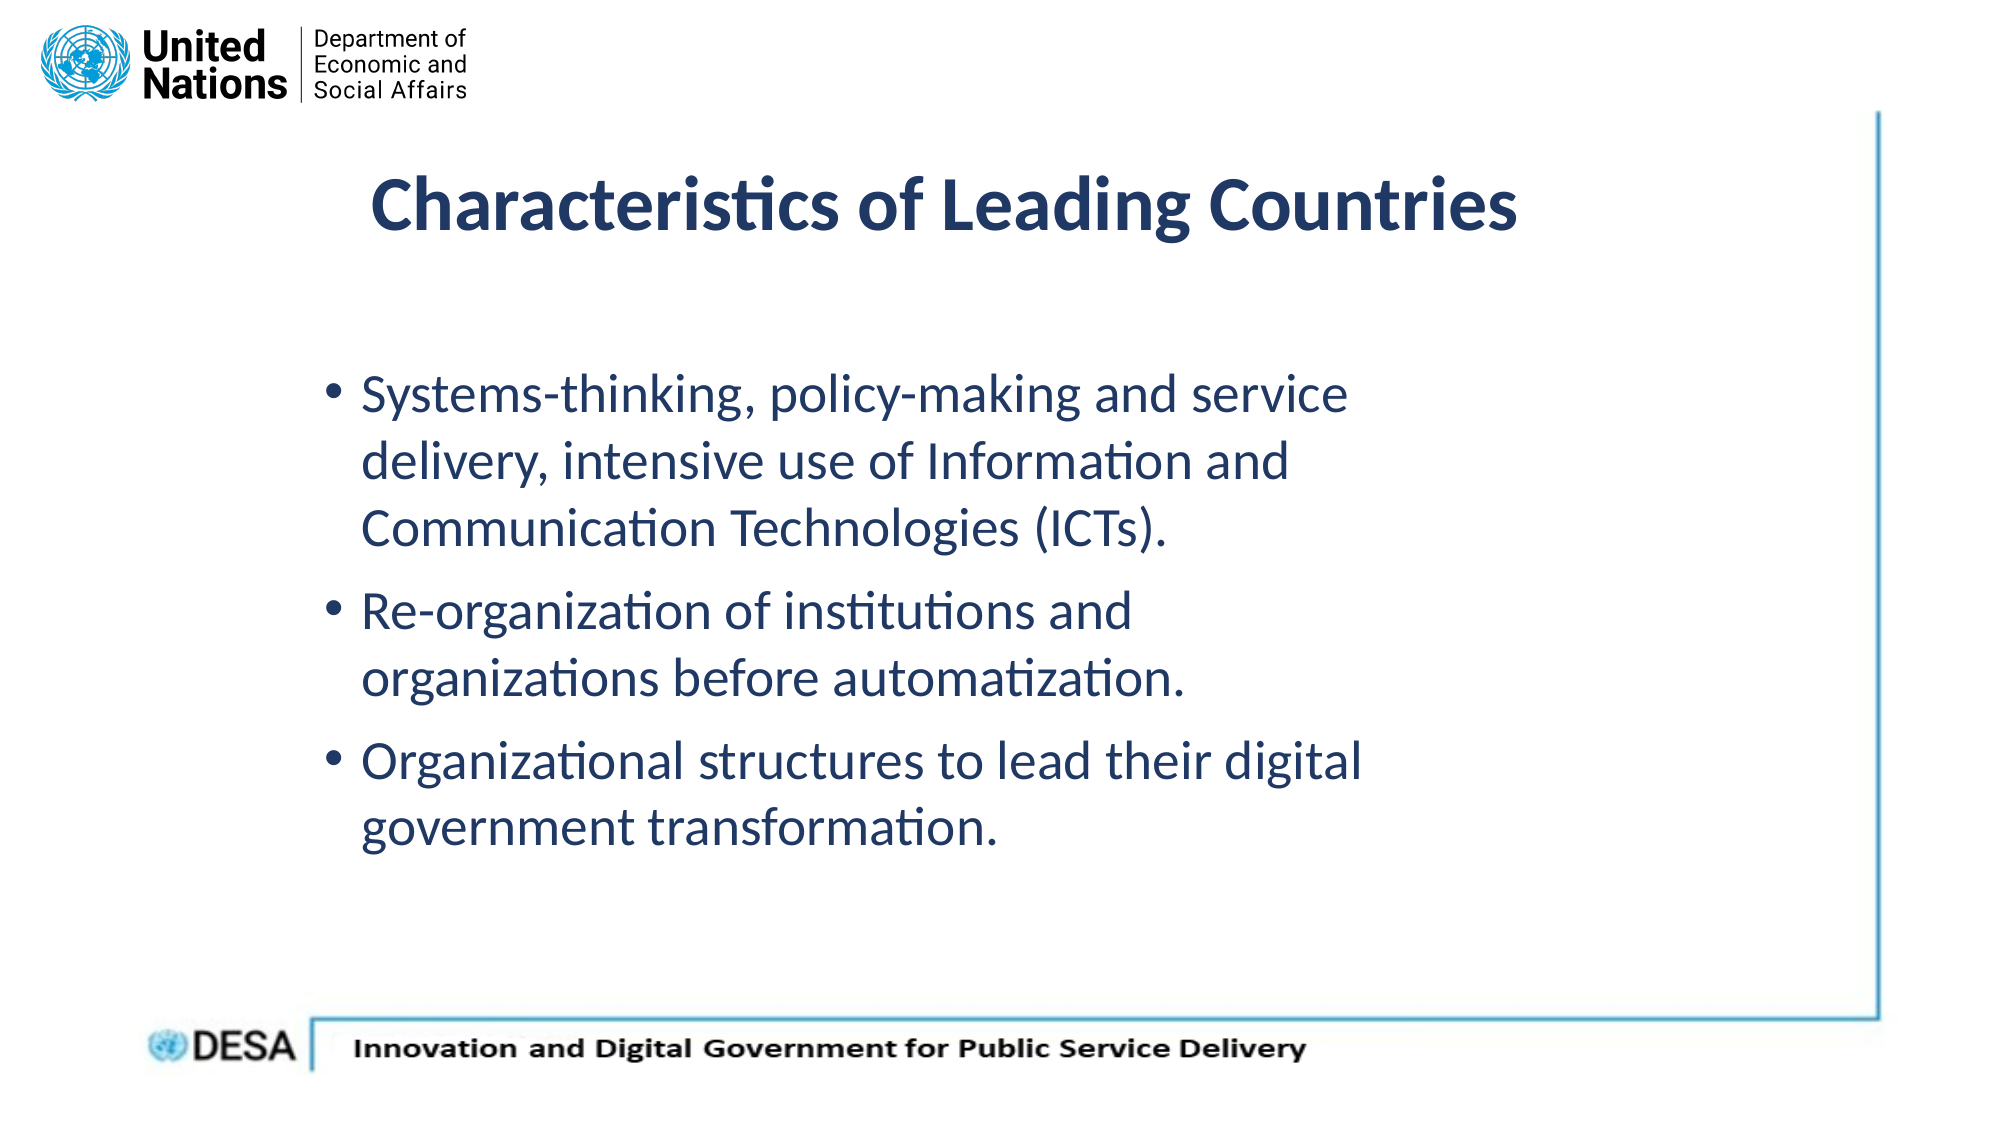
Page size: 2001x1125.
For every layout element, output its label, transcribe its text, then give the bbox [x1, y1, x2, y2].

title Characteristics of Leading Countries [356, 161, 1628, 249]
picture [101, 59, 108, 71]
picture [67, 77, 84, 87]
picture [102, 47, 108, 56]
picture [80, 64, 89, 69]
picture [50, 28, 84, 73]
picture [87, 41, 96, 46]
list Systems-thinking, policy-making and service delivery, intensive use of Information and Communication Technologies (ICTs). Re-organization of institutions and organizations before automatization. Organizational structures to lead their digital government transformation. [309, 349, 1422, 935]
picture [93, 29, 115, 56]
picture [73, 75, 84, 80]
picture [82, 53, 88, 60]
picture [41, 25, 466, 103]
picture [69, 59, 74, 67]
picture [86, 110, 1968, 1125]
picture [41, 25, 78, 55]
picture [72, 35, 84, 42]
picture [87, 77, 104, 87]
picture [106, 59, 115, 77]
picture [87, 34, 97, 40]
picture [76, 41, 84, 46]
